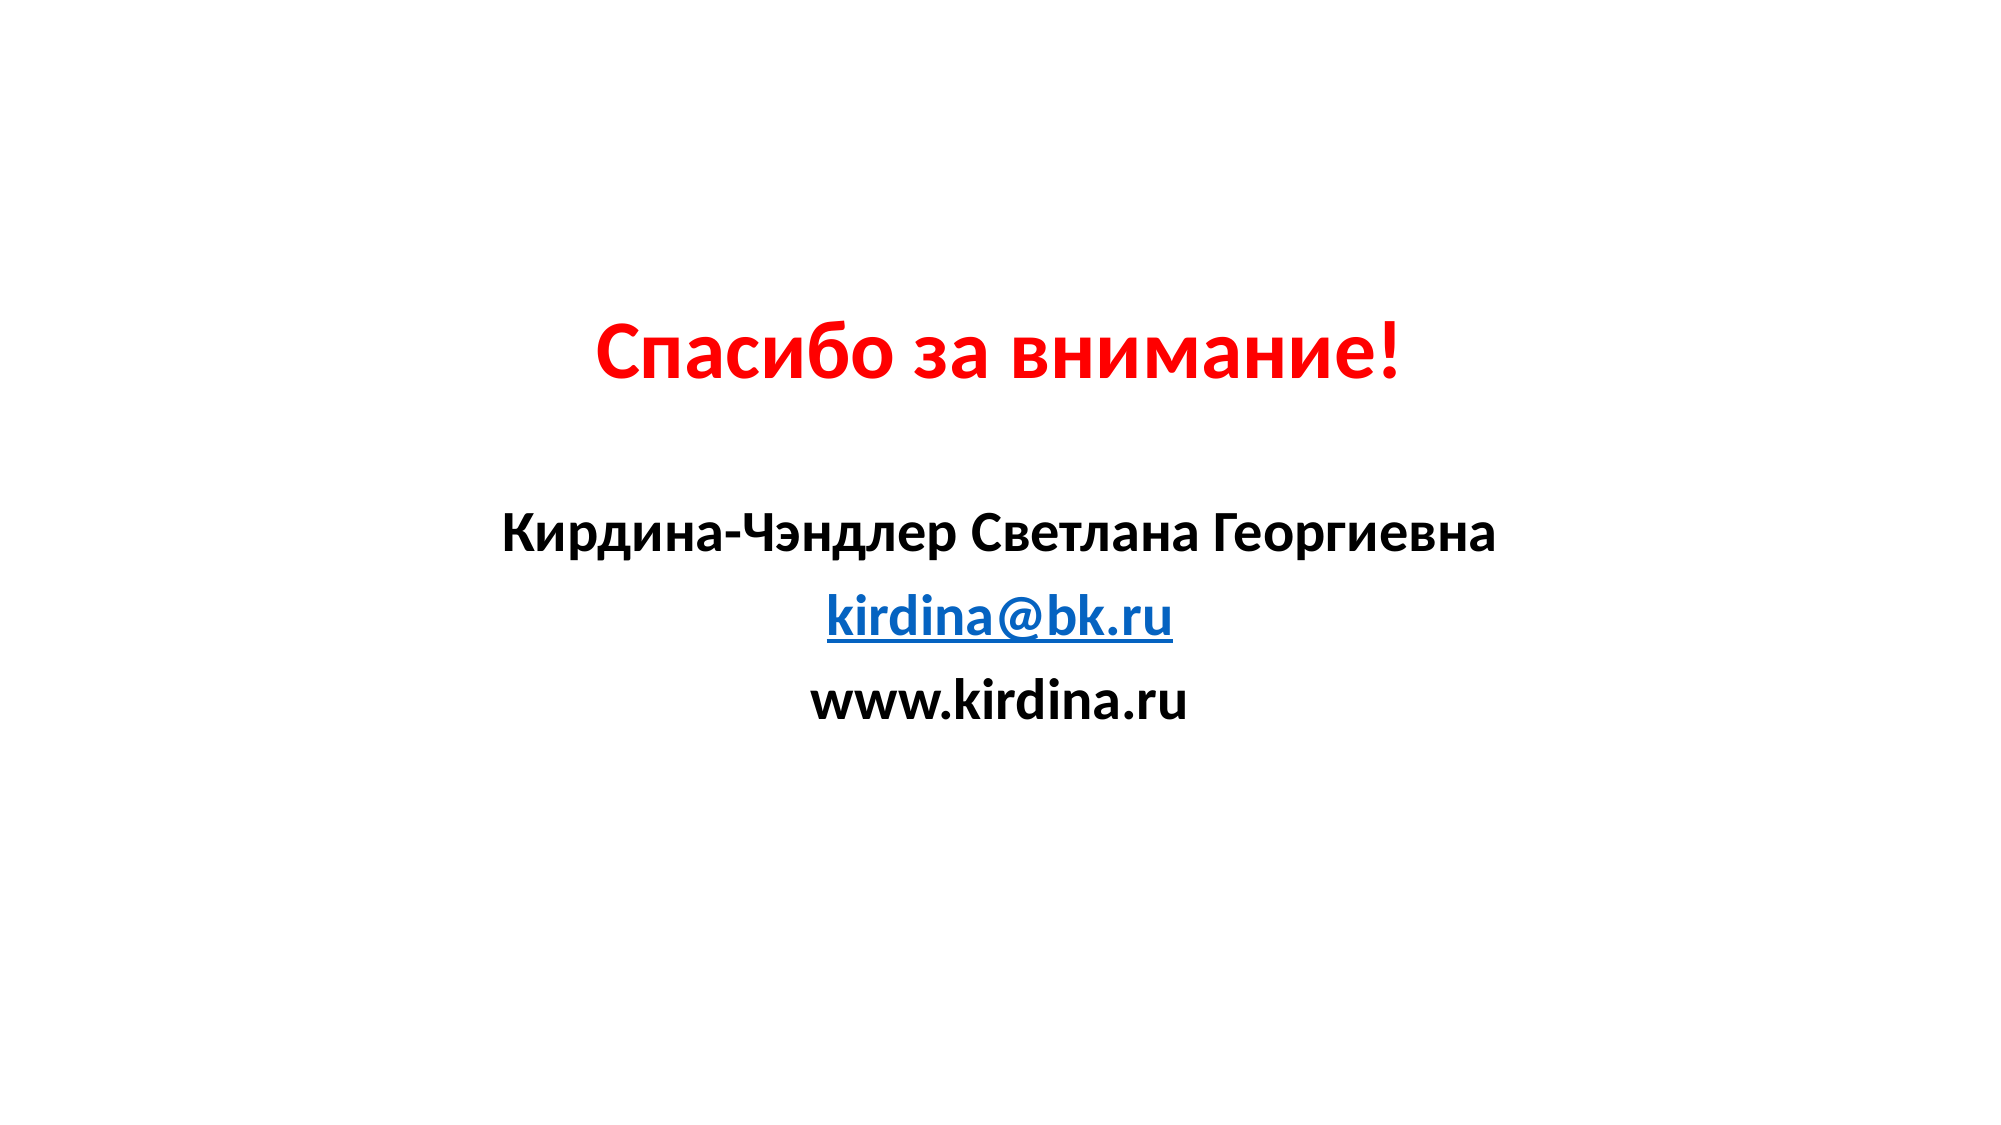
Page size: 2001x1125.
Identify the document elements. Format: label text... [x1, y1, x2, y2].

list Спасибо за внимание! Кирдина-Чэндлер Светлана Георгиевна kirdina@bk.ru www.kirdina.ru [137, 299, 1863, 1014]
